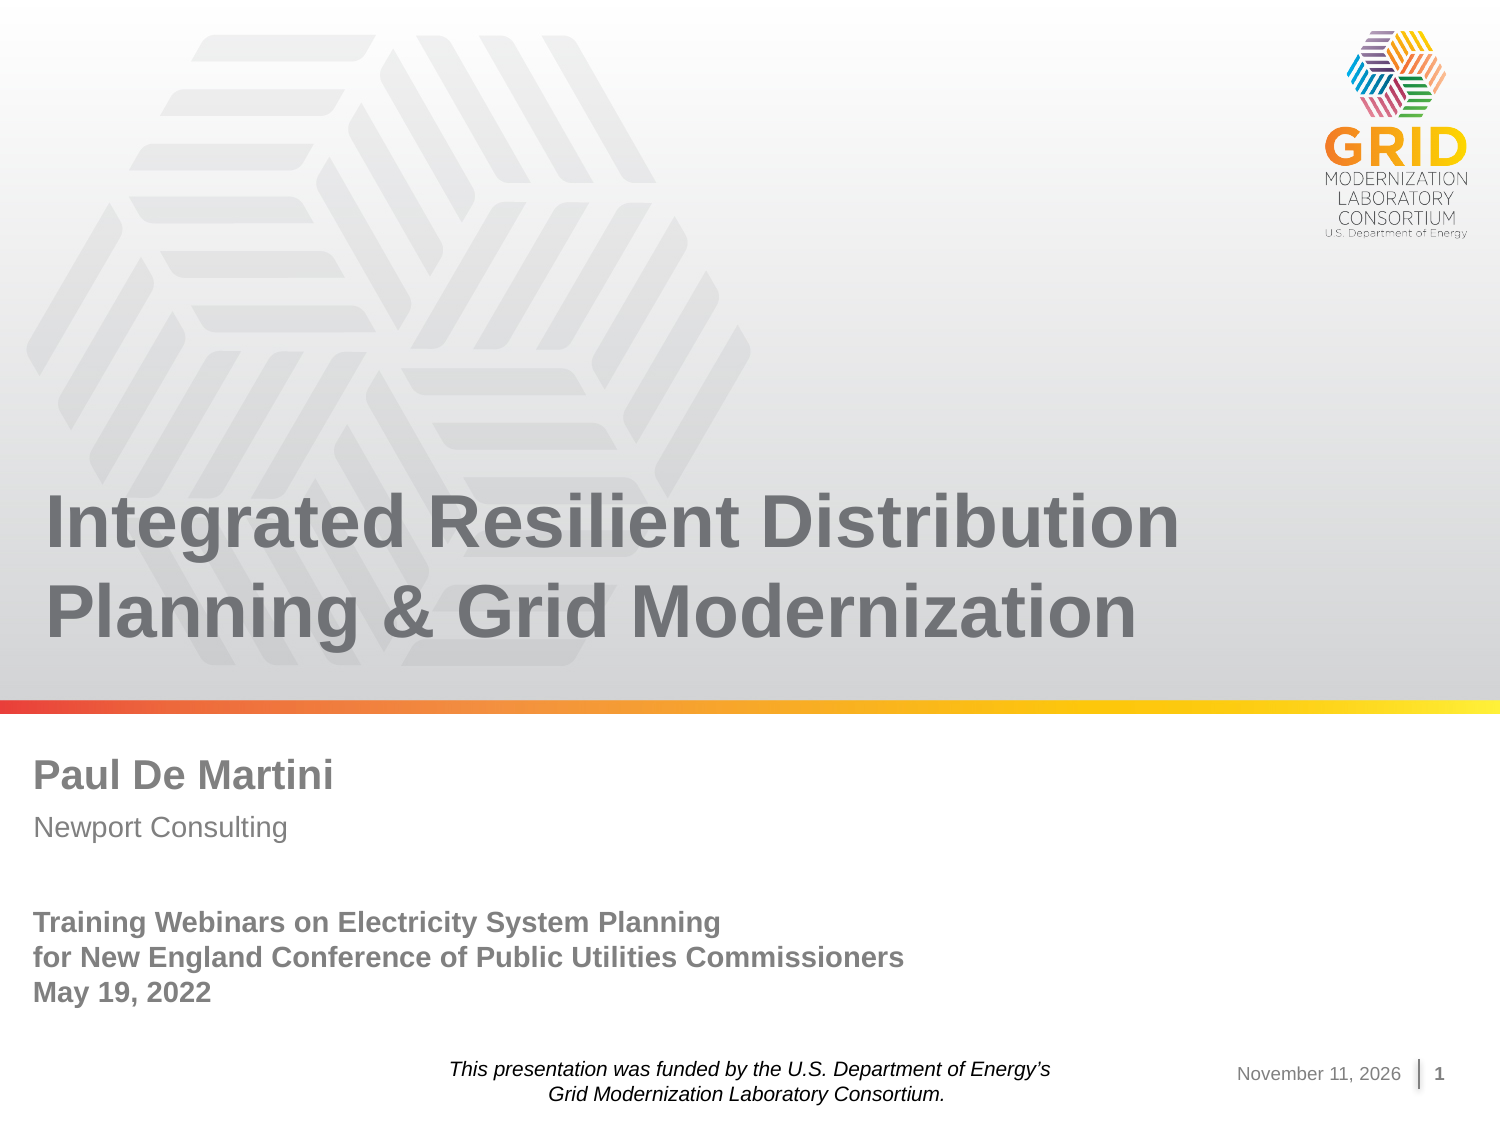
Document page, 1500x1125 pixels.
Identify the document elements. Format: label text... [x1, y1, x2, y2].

picture [0, 0, 1500, 1048]
list Paul De Martini [32, 747, 1454, 793]
list Training Webinars on Electricity System Planning for New England Conference of Public Utilities Commissioners May 19, 2022 [32, 903, 1454, 1019]
list Newport Consulting [33, 808, 1454, 854]
title Integrated Resilient Distribution Planning & Grid Modernization [0, 336, 1454, 698]
text_box This presentation was funded by the U.S. Department of Energy’s Grid Modernization Laboratory Consortium. [0, 1048, 1500, 1125]
